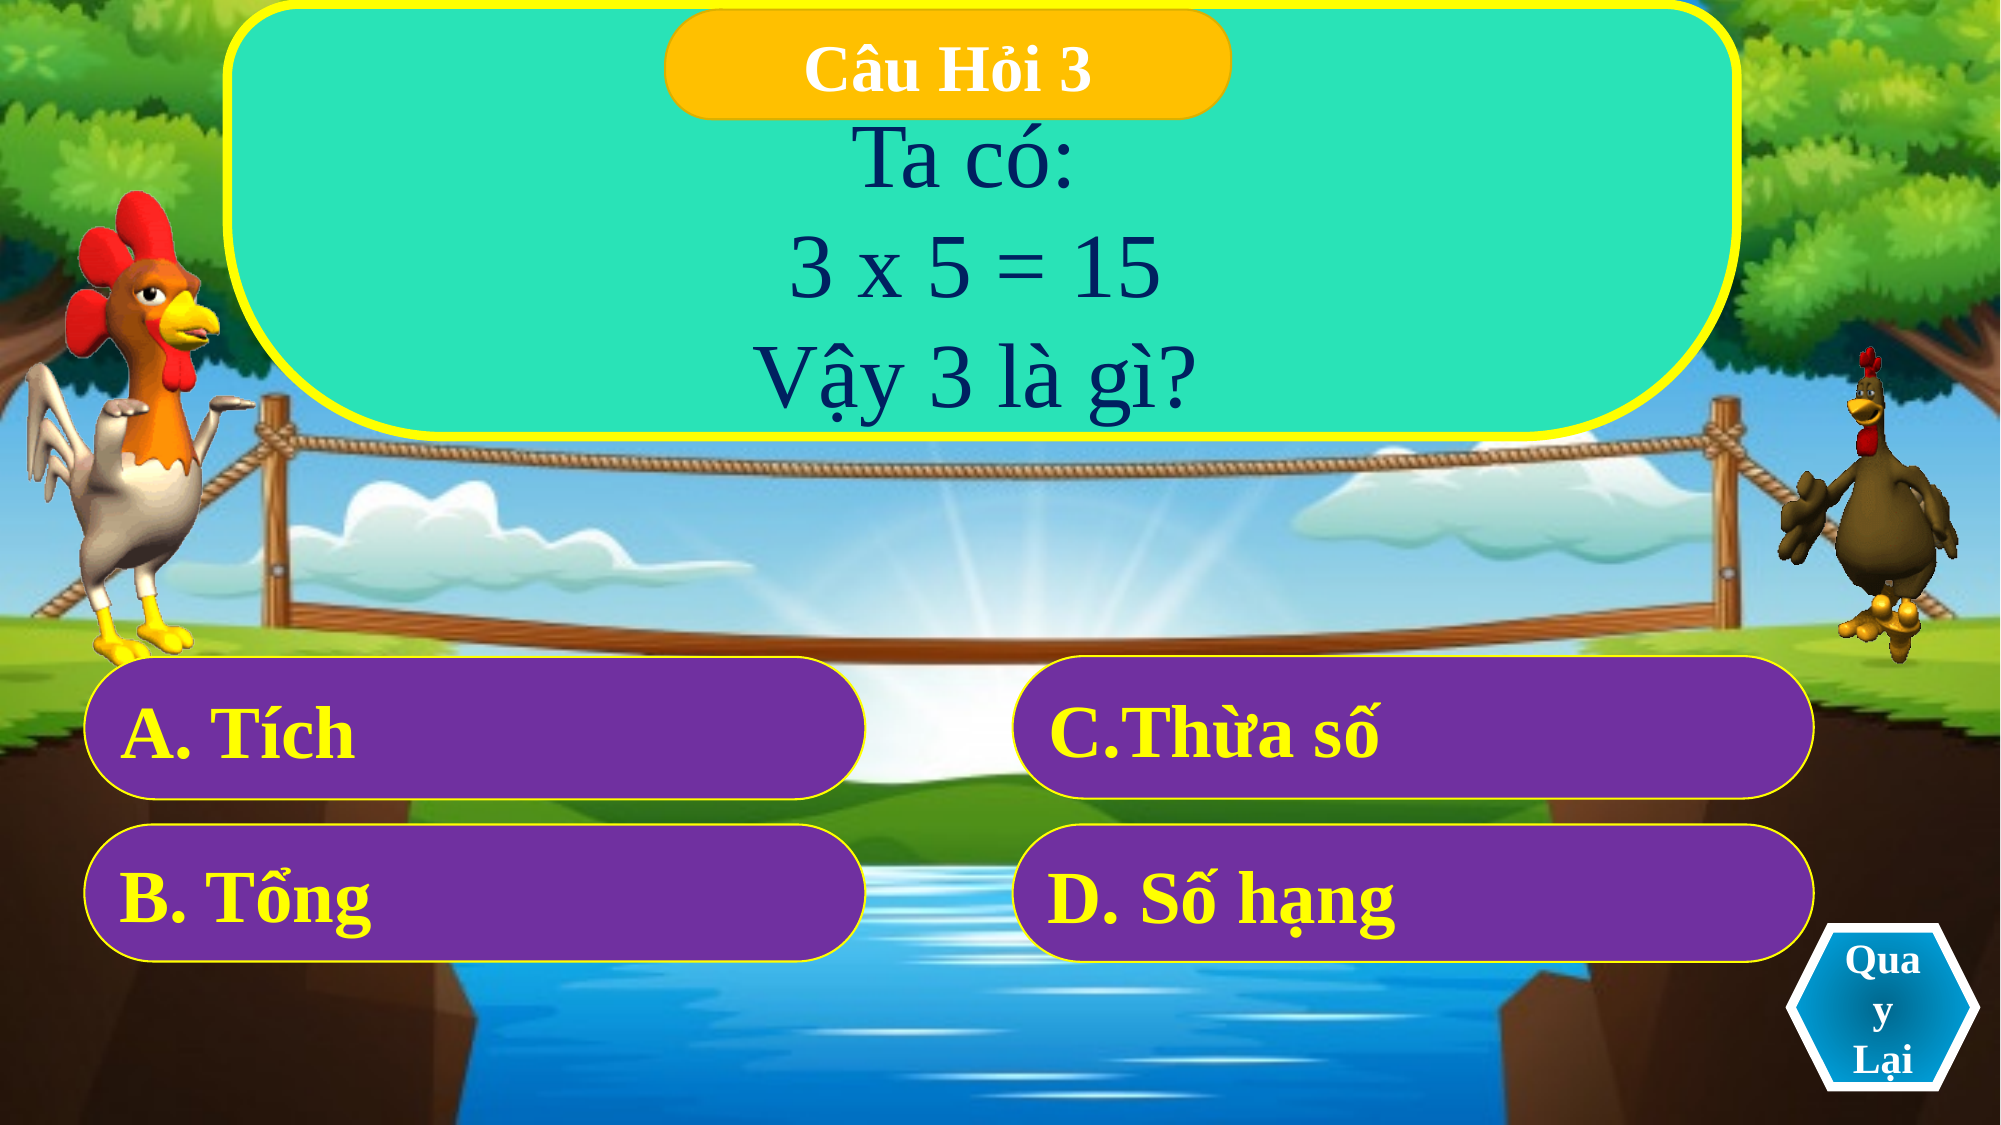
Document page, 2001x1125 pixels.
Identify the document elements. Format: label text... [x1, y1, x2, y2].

text_box B. Tổng [83, 823, 867, 963]
text_box [226, 3, 1738, 438]
text_box Ta có: 3 x 5 = 15 Vậy 3 là gì? [538, 88, 1414, 434]
text_box Quay Lại [1789, 926, 1977, 1088]
text_box Câu Hỏi 3 [664, 8, 1233, 88]
text_box A. Tích [83, 655, 867, 801]
picture [0, 0, 2001, 1125]
text_box D. Số hạng [1011, 823, 1815, 963]
text_box C.Thừa số [1011, 655, 1815, 800]
